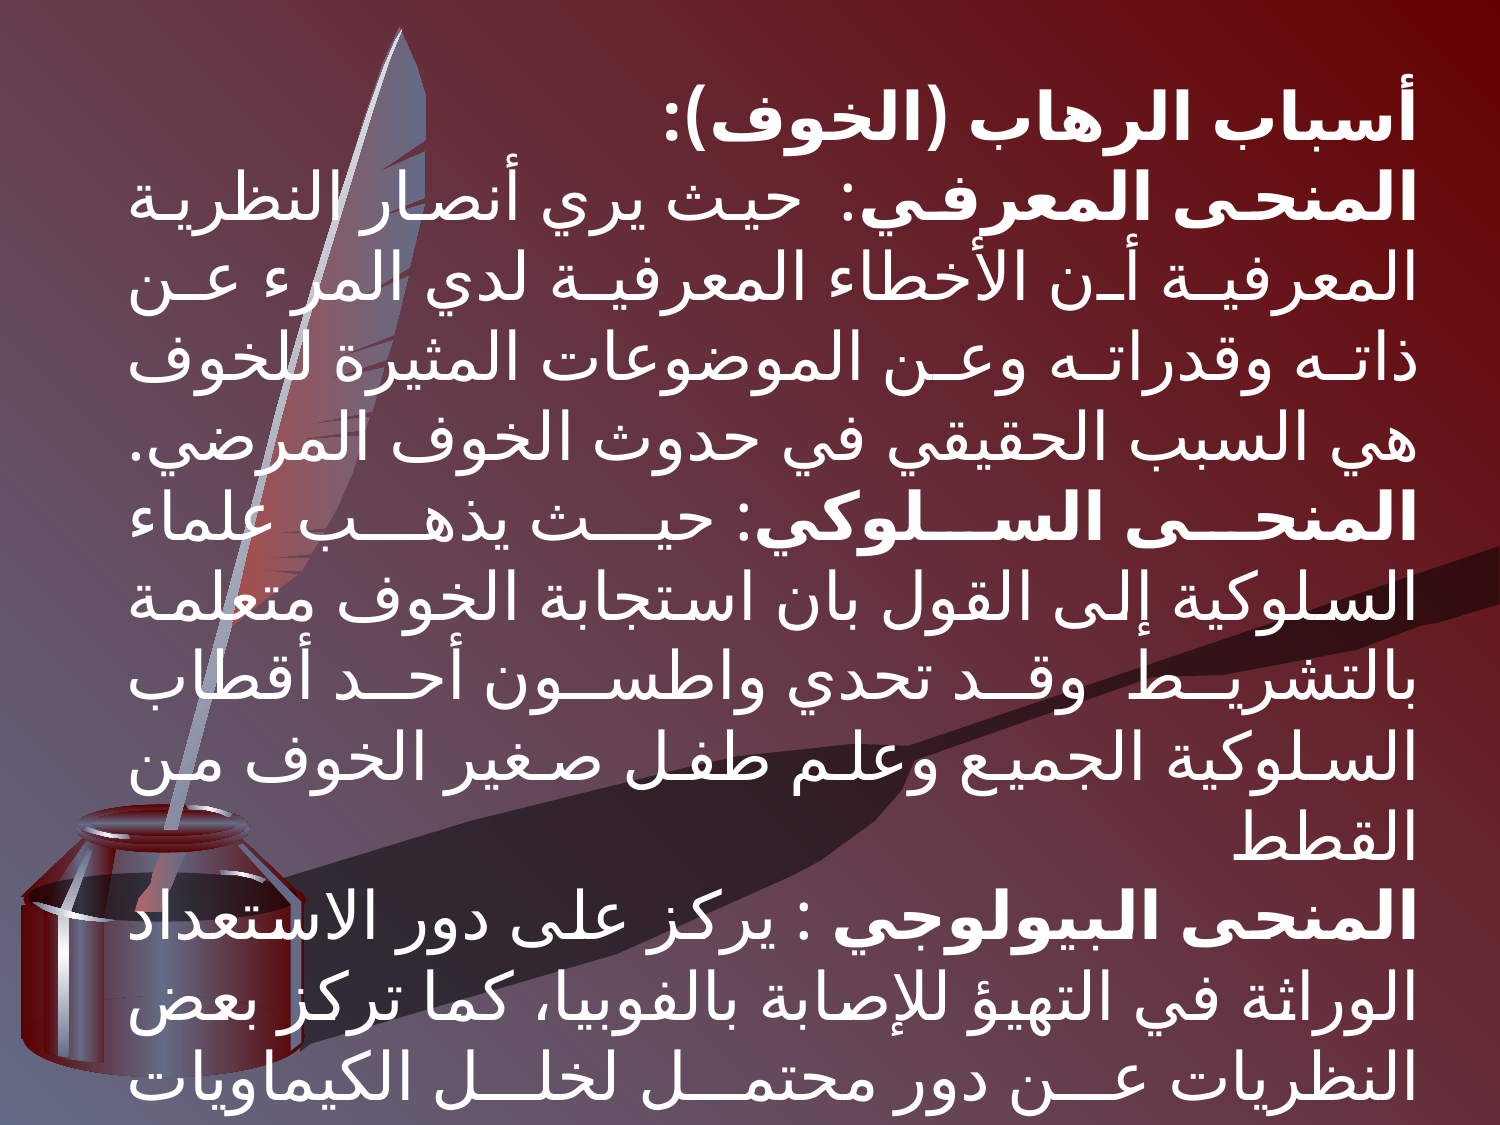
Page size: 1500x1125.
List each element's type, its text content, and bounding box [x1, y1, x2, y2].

text_box أسباب الرهاب (الخوف): المنحى المعرفي: حيث يري أنصار النظرية المعرفية أن الأخطاء المعرفية لدي المرء عن ذاته وقدراته وعن الموضوعات المثيرة للخوف هي السبب الحقيقي في حدوث الخوف المرضي. المنحى السلوكي: حيث يذهب علماء السلوكية إلى القول بان استجابة الخوف متعلمة بالتشريط وقد تحدي واطسون أحد أقطاب السلوكية الجميع وعلم طفل صغير الخوف من القطط المنحى البيولوجي : يركز على دور الاستعداد الوراثة في التهيؤ للإصابة بالفوبيا، كما تركز بعض النظريات عن دور محتمل لخلل الكيماويات العصبية الناقلة في حدوث الخوف المرضي. [112, 66, 1435, 1125]
